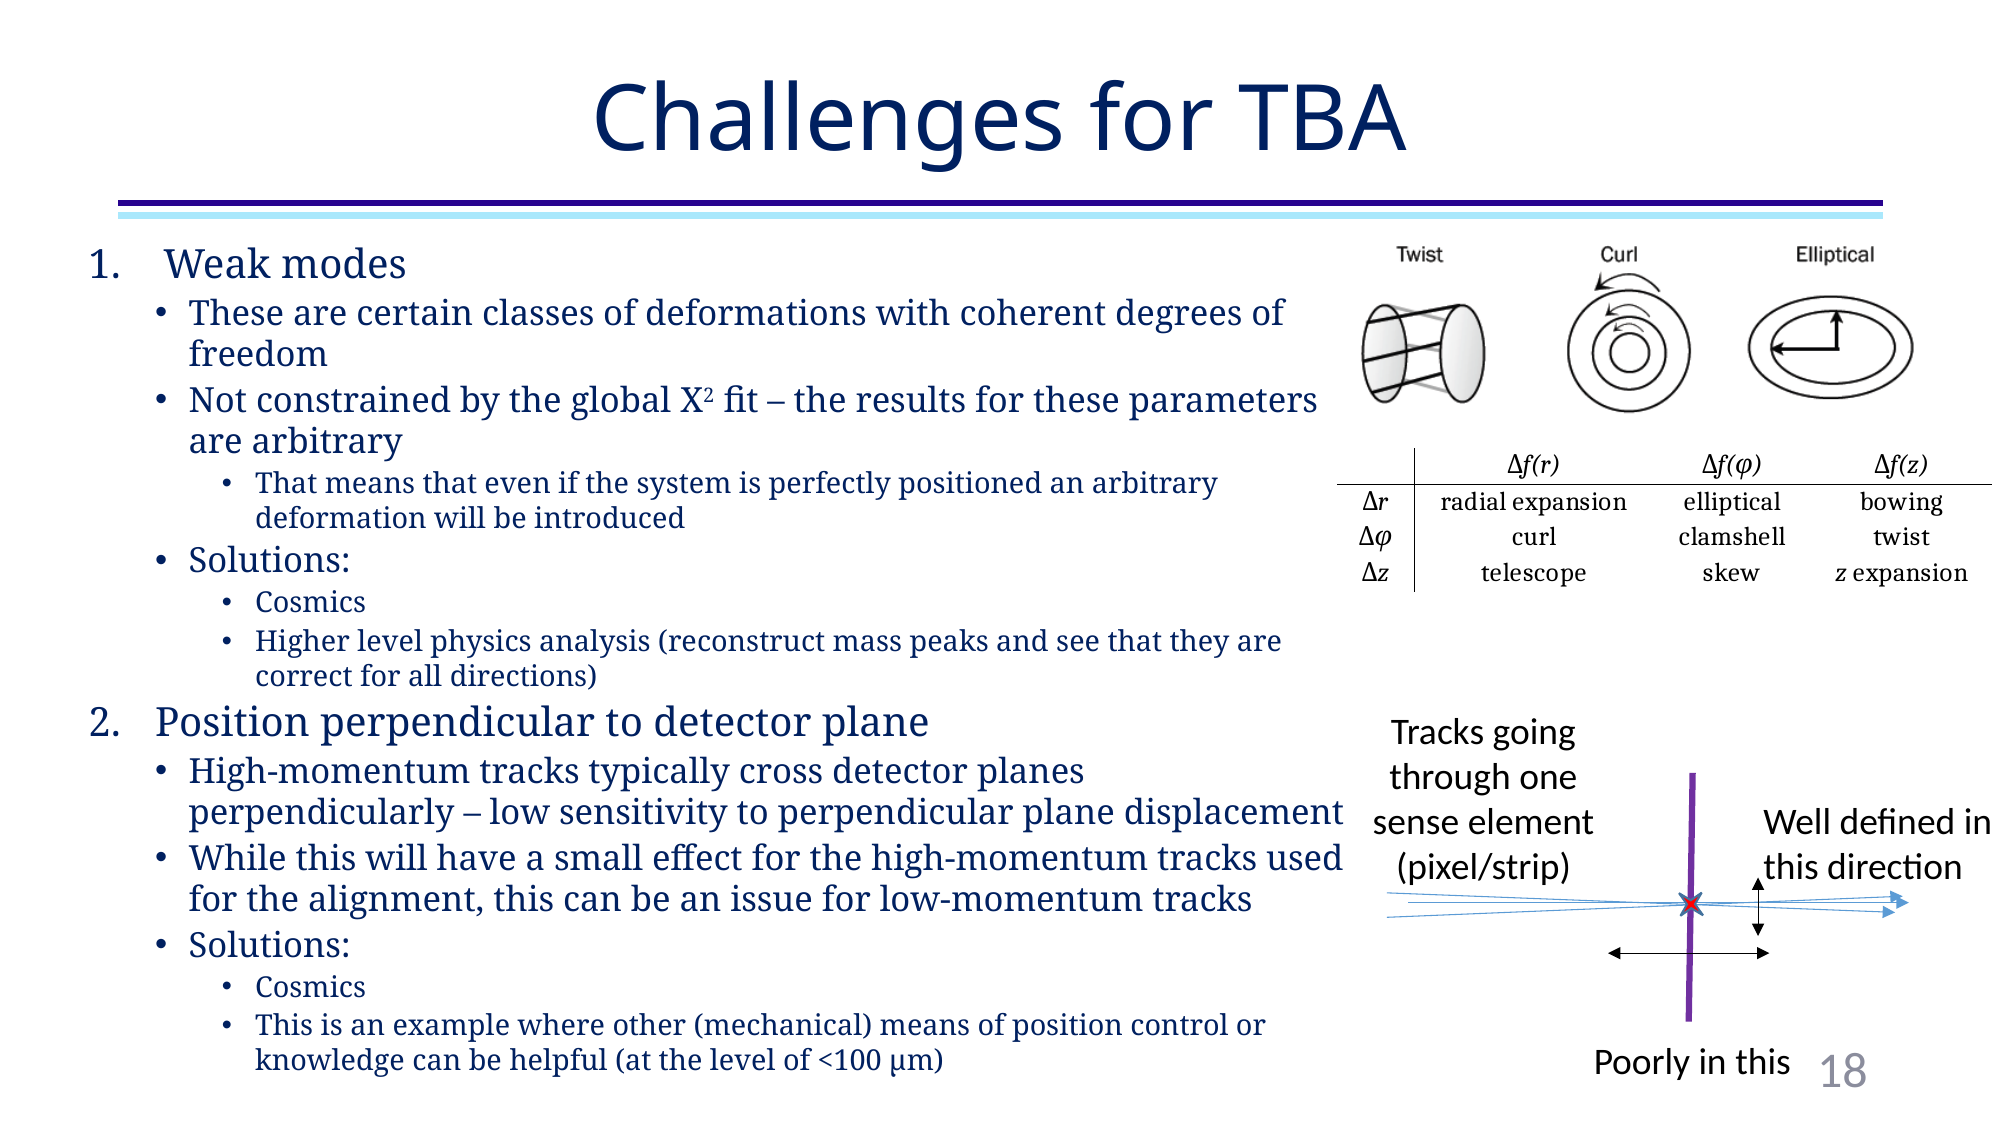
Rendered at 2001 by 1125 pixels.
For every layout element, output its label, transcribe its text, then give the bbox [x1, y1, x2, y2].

list Weak modes These are certain classes of deformations with coherent degrees of freedom Not constrained by the global Χ2 fit – the results for these parameters are arbitrary That means that even if the system is perfectly positioned an arbitrary deformation will be introduced Solutions: Cosmics Higher level physics analysis (reconstruct mass peaks and see that they are correct for all directions) Position perpendicular to detector plane High-momentum tracks typically cross detector planes perpendicularly – low sensitivity to perpendicular plane displacement While this will have a small effect for the high-momentum tracks used for the alignment, this can be an issue for low-momentum tracks Solutions: Cosmics This is an example where other (mechanical) means of position control or knowledge can be helpful (at the level of <100 µm) [73, 231, 1363, 1125]
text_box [1386, 892, 1758, 913]
text_box Tracks going through one sense element (pixel/strip) [1332, 699, 1635, 894]
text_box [1759, 896, 1903, 918]
text_box Well defined in this direction [1748, 789, 2000, 895]
slide_number 18 [1773, 1042, 1883, 1092]
picture [1333, 447, 2000, 593]
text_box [1688, 954, 1693, 1022]
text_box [1688, 772, 1693, 892]
title Challenges for TBA [137, 59, 1863, 182]
text_box Poorly in this [1579, 1029, 1807, 1090]
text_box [1386, 913, 1758, 918]
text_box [1688, 918, 1693, 953]
picture [1347, 231, 1927, 416]
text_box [1759, 892, 1896, 913]
